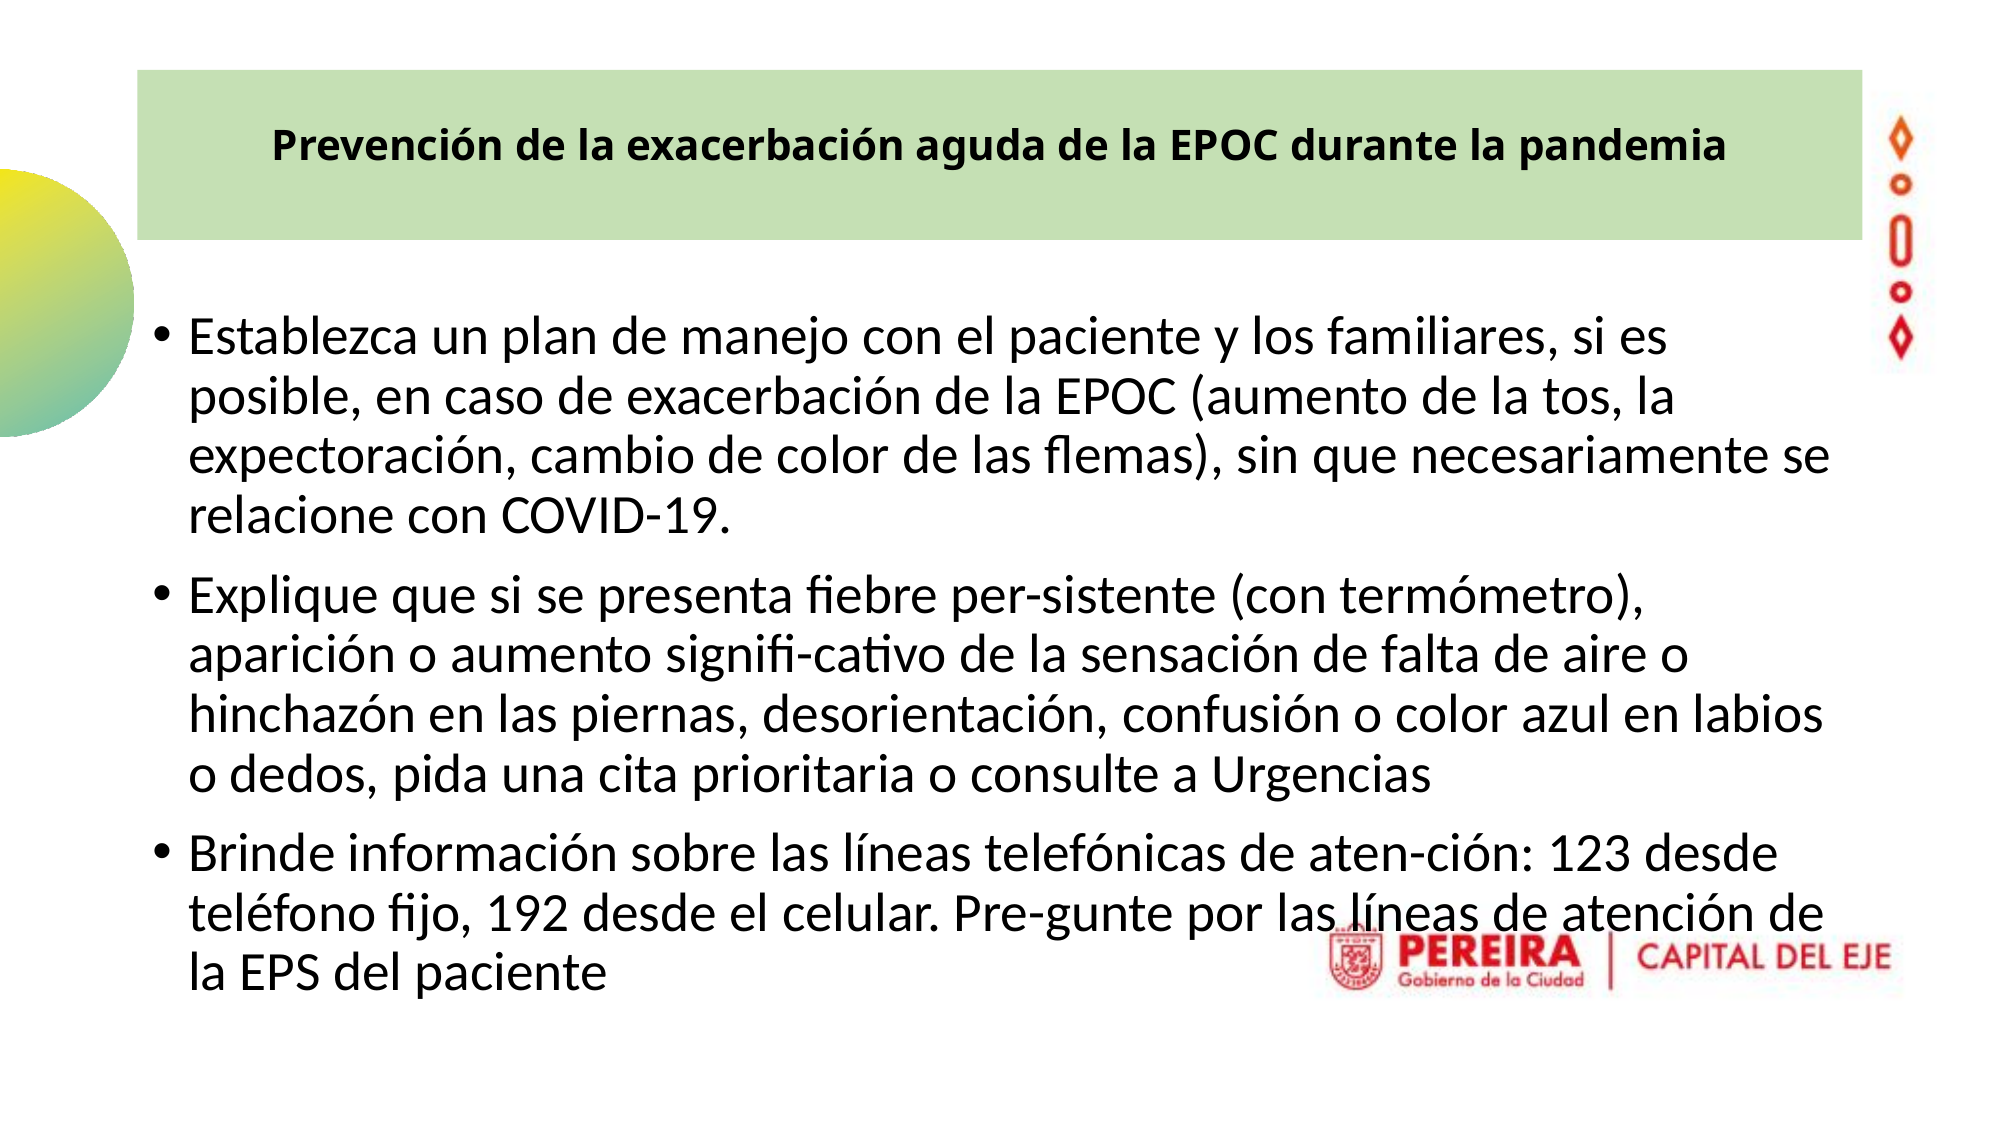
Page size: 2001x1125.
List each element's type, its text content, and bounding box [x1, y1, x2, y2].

list Establezca un plan de manejo con el paciente y los familiares, si es posible, en caso de exacerbación de la EPOC (aumento de la tos, la expectoración, cambio de color de las flemas), sin que necesariamente se relacione con COVID-19. Explique que si se presenta fiebre per-sistente (con termómetro), aparición o aumento signifi-cativo de la sensación de falta de aire o hinchazón en las piernas, desorientación, confusión o color azul en labios o dedos, pida una cita prioritaria o consulte a Urgencias Brinde información sobre las líneas telefónicas de aten-ción: 123 desde teléfono fijo, 192 desde el celular. Pre-gunte por las líneas de atención de la EPS del paciente [137, 299, 1863, 1014]
title Prevención de la exacerbación aguda de la EPOC durante la pandemia [137, 69, 1863, 240]
picture [0, 0, 2001, 1125]
